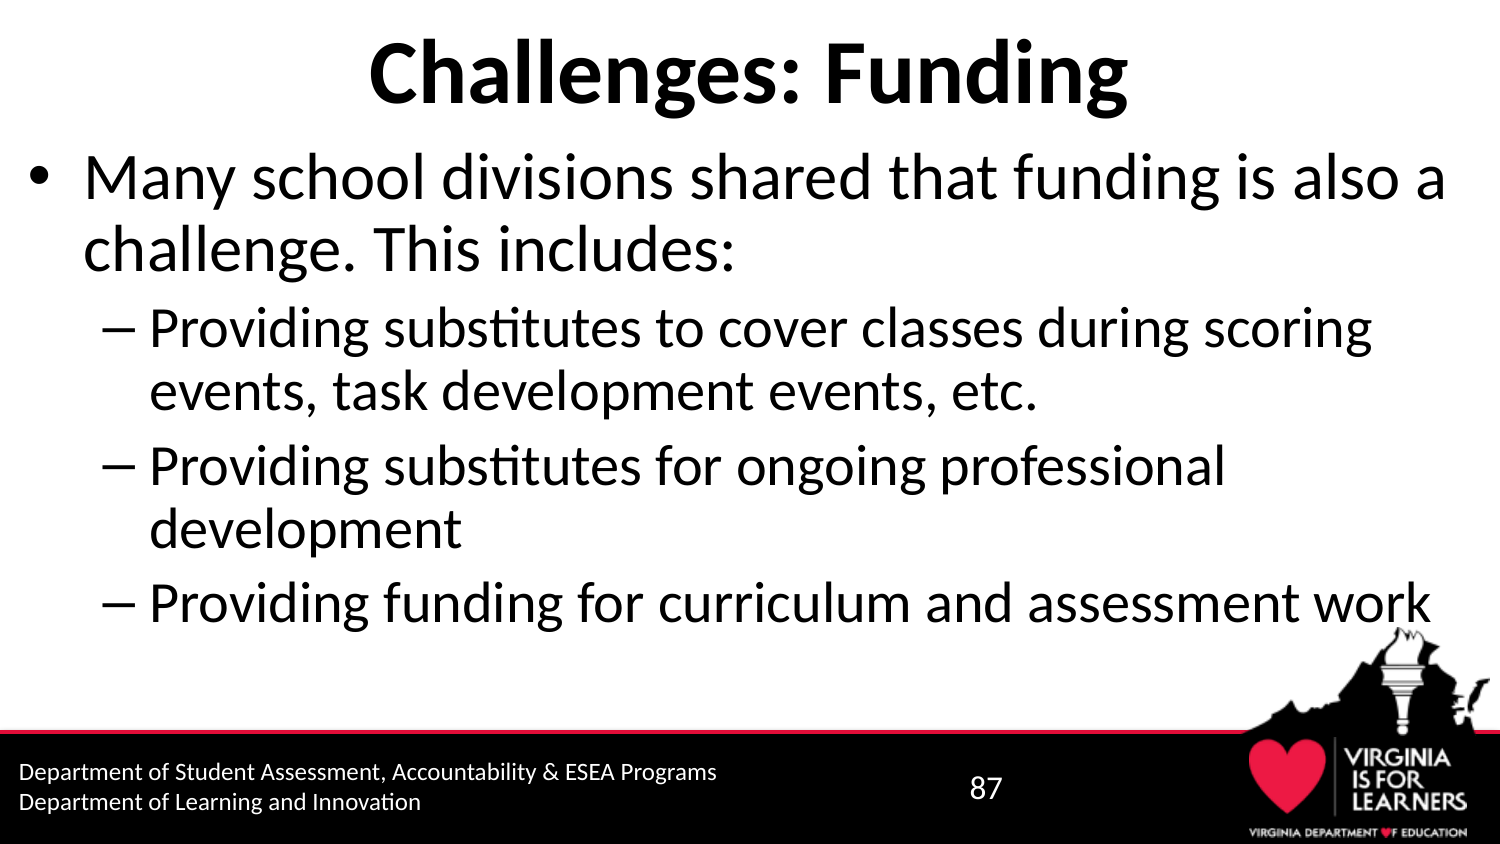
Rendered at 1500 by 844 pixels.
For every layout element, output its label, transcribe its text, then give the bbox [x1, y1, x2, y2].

list Many school divisions shared that funding is also a challenge. This includes: Providing substitutes to cover classes during scoring events, task development events, etc. Providing substitutes for ongoing professional development Providing funding for curriculum and assessment work [12, 134, 1488, 697]
picture [1249, 737, 1467, 838]
title Challenges: Funding [0, 0, 1500, 135]
picture [1240, 627, 1490, 736]
